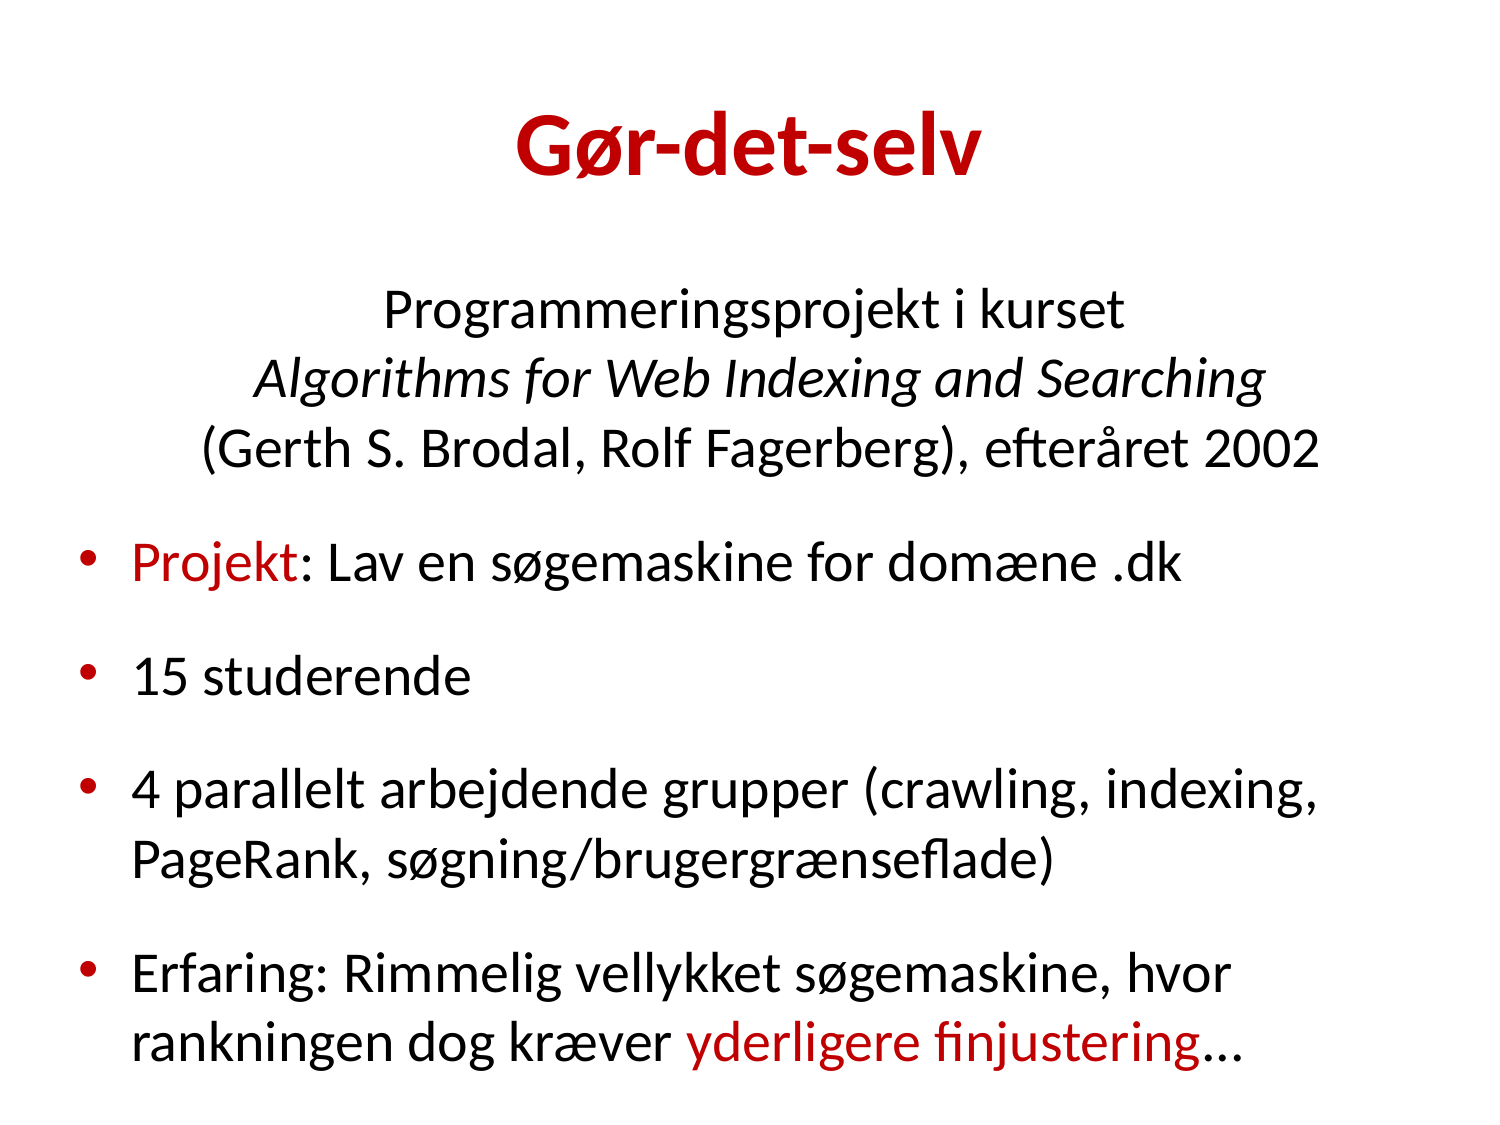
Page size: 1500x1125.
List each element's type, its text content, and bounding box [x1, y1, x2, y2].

list Programmeringsprojekt i kurset Algorithms for Web Indexing and Searching (Gerth S. Brodal, Rolf Fagerberg), efteråret 2002 Projekt: Lav en søgemaskine for domæne .dk 15 studerende 4 parallelt arbejdende grupper (crawling, indexing, PageRank, søgning/brugergrænseflade) Erfaring: Rimmelig vellykket søgemaskine, hvor rankningen dog kræver yderligere finjustering... [63, 262, 1447, 1083]
title Gør-det-selv [75, 45, 1425, 233]
